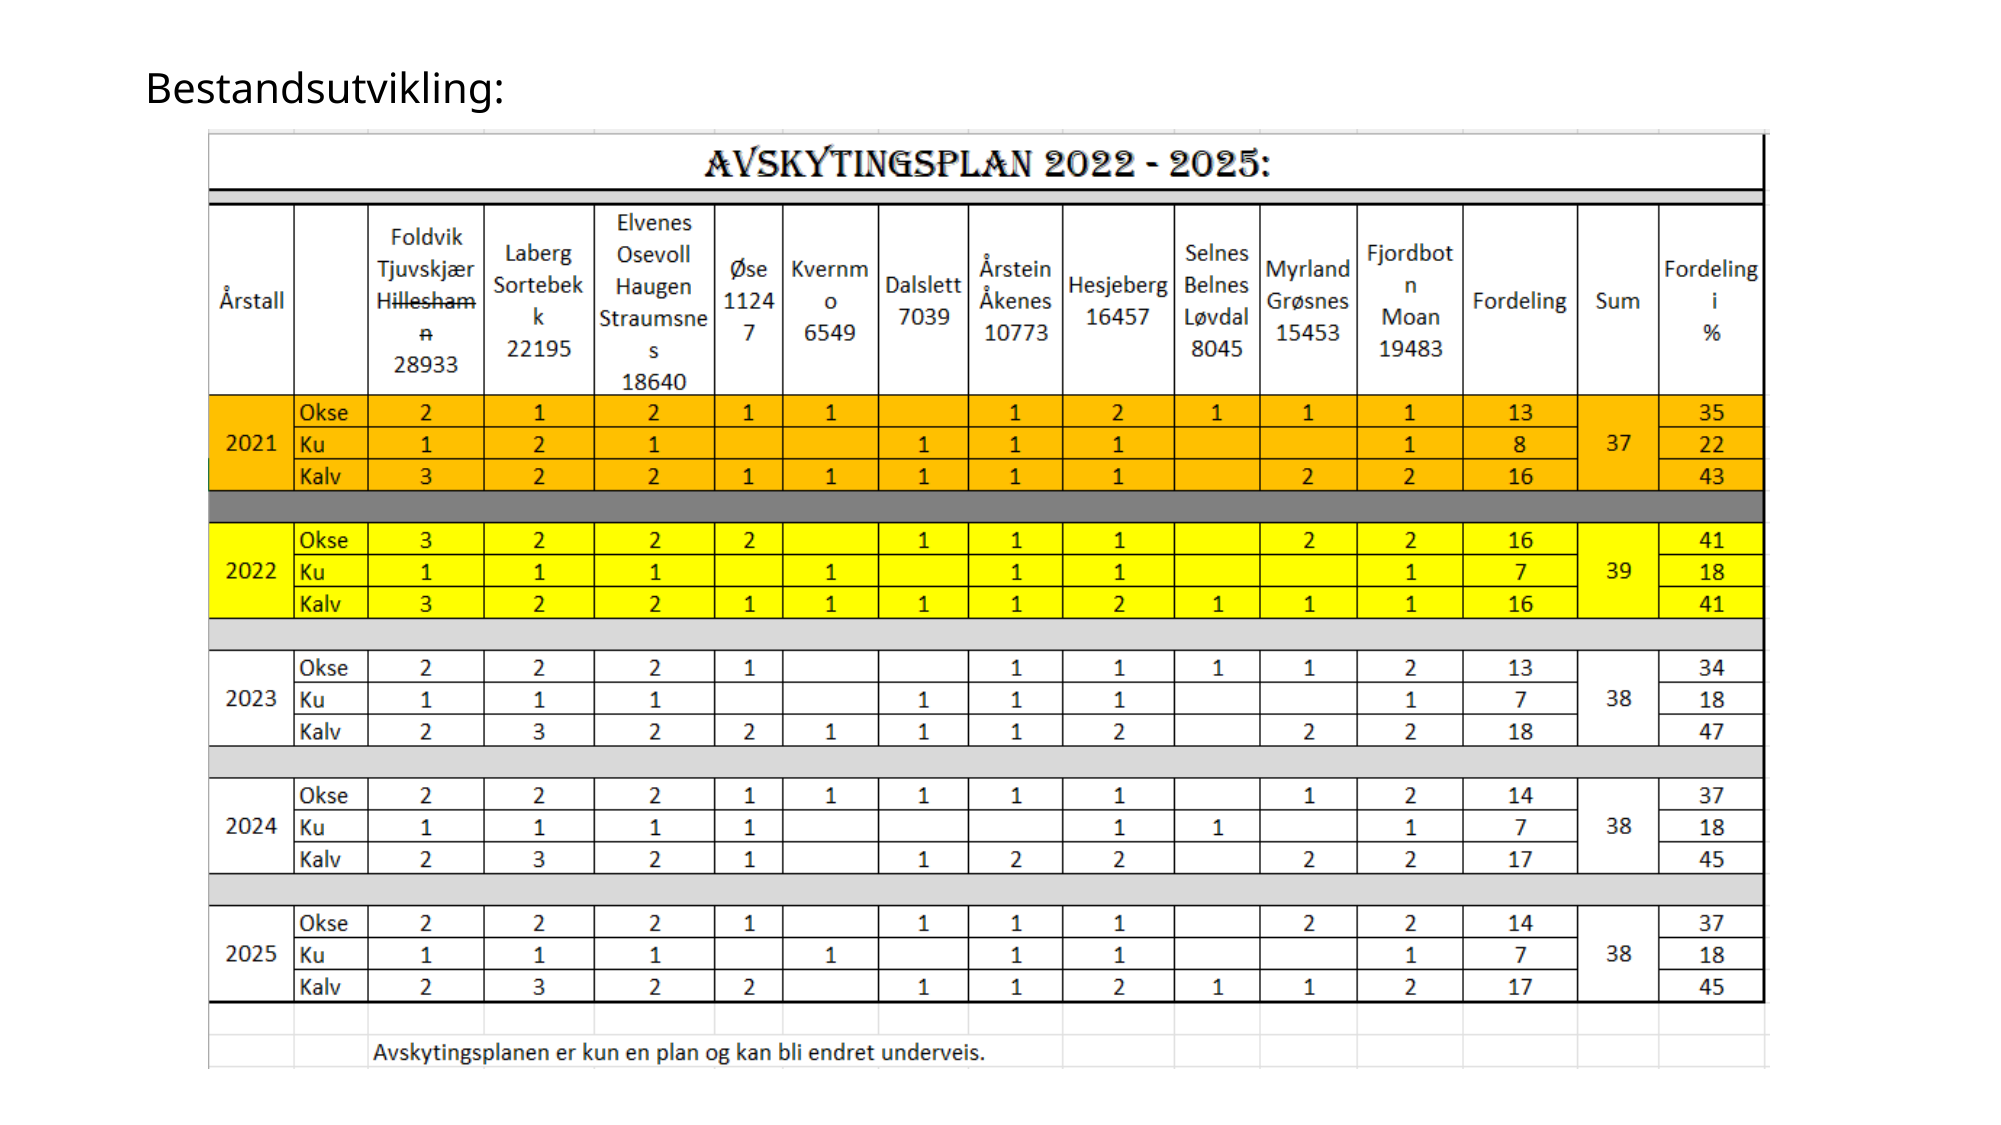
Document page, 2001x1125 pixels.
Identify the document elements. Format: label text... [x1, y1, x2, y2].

picture [208, 129, 1770, 1069]
text_box Bestandsutvikling: [130, 54, 1214, 120]
